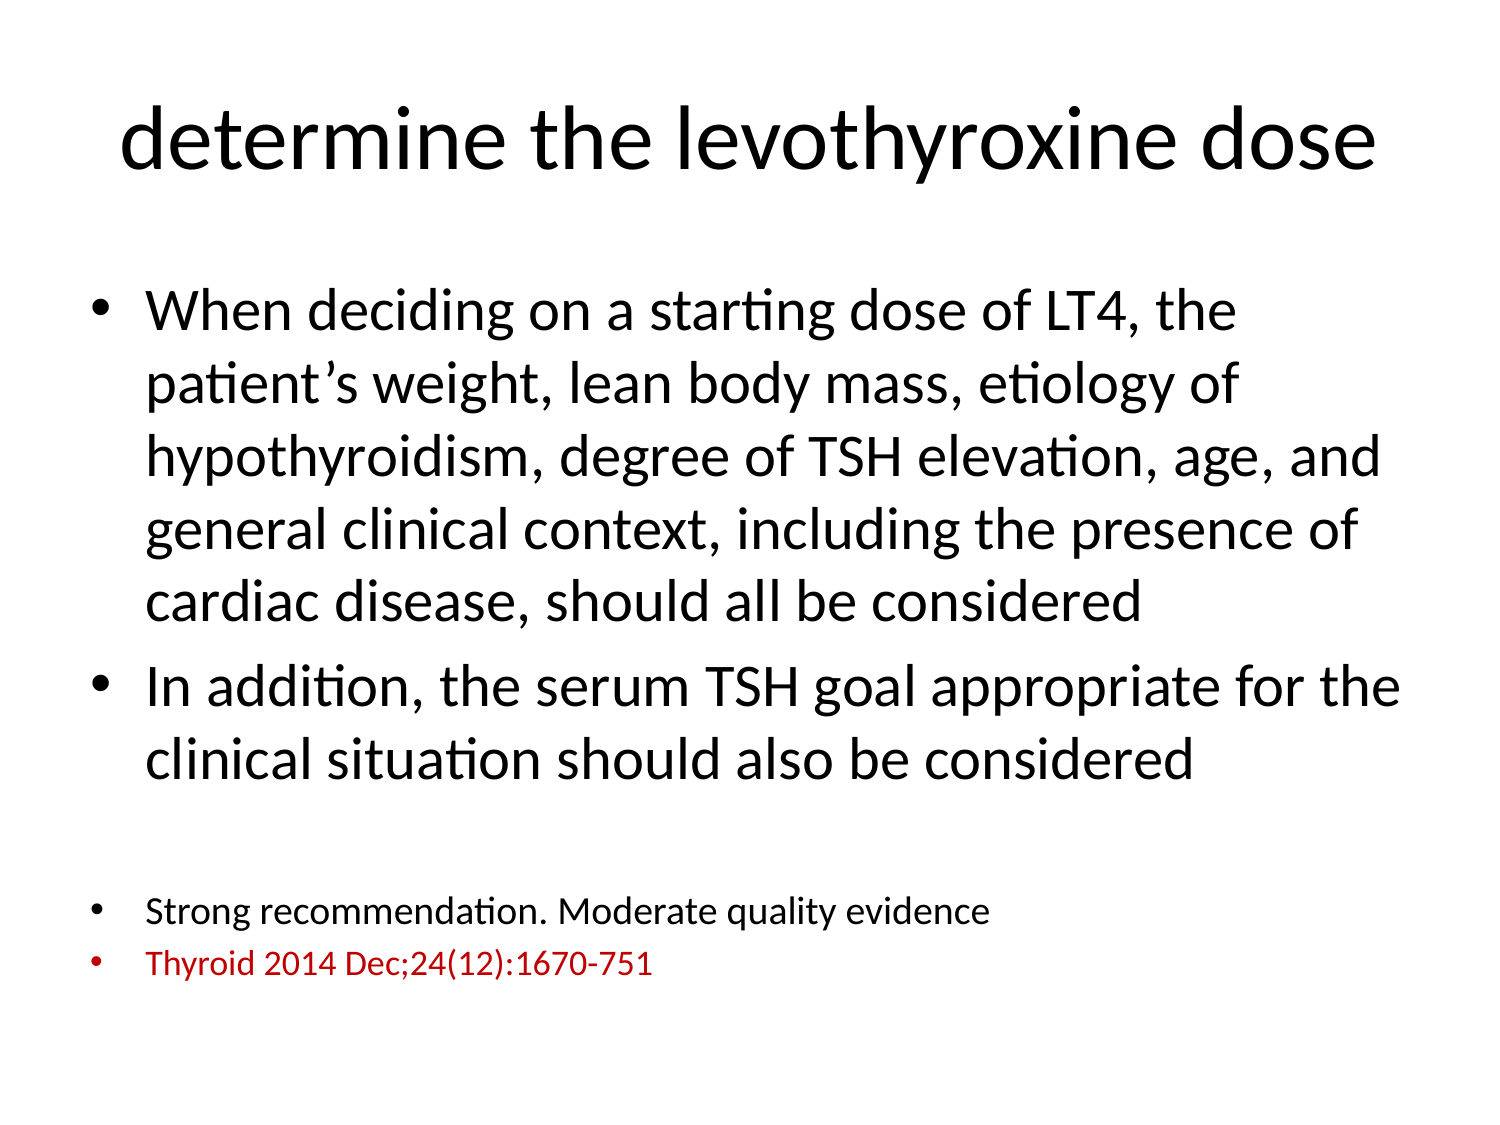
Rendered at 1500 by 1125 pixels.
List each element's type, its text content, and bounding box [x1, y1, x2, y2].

list When deciding on a starting dose of LT4, the patient’s weight, lean body mass, etiology of hypothyroidism, degree of TSH elevation, age, and general clinical context, including the presence of cardiac disease, should all be considered In addition, the serum TSH goal appropriate for the clinical situation should also be considered Strong recommendation. Moderate quality evidence Thyroid 2014 Dec;24(12):1670-751 [75, 262, 1425, 1005]
title determine the levothyroxine dose [75, 45, 1425, 220]
